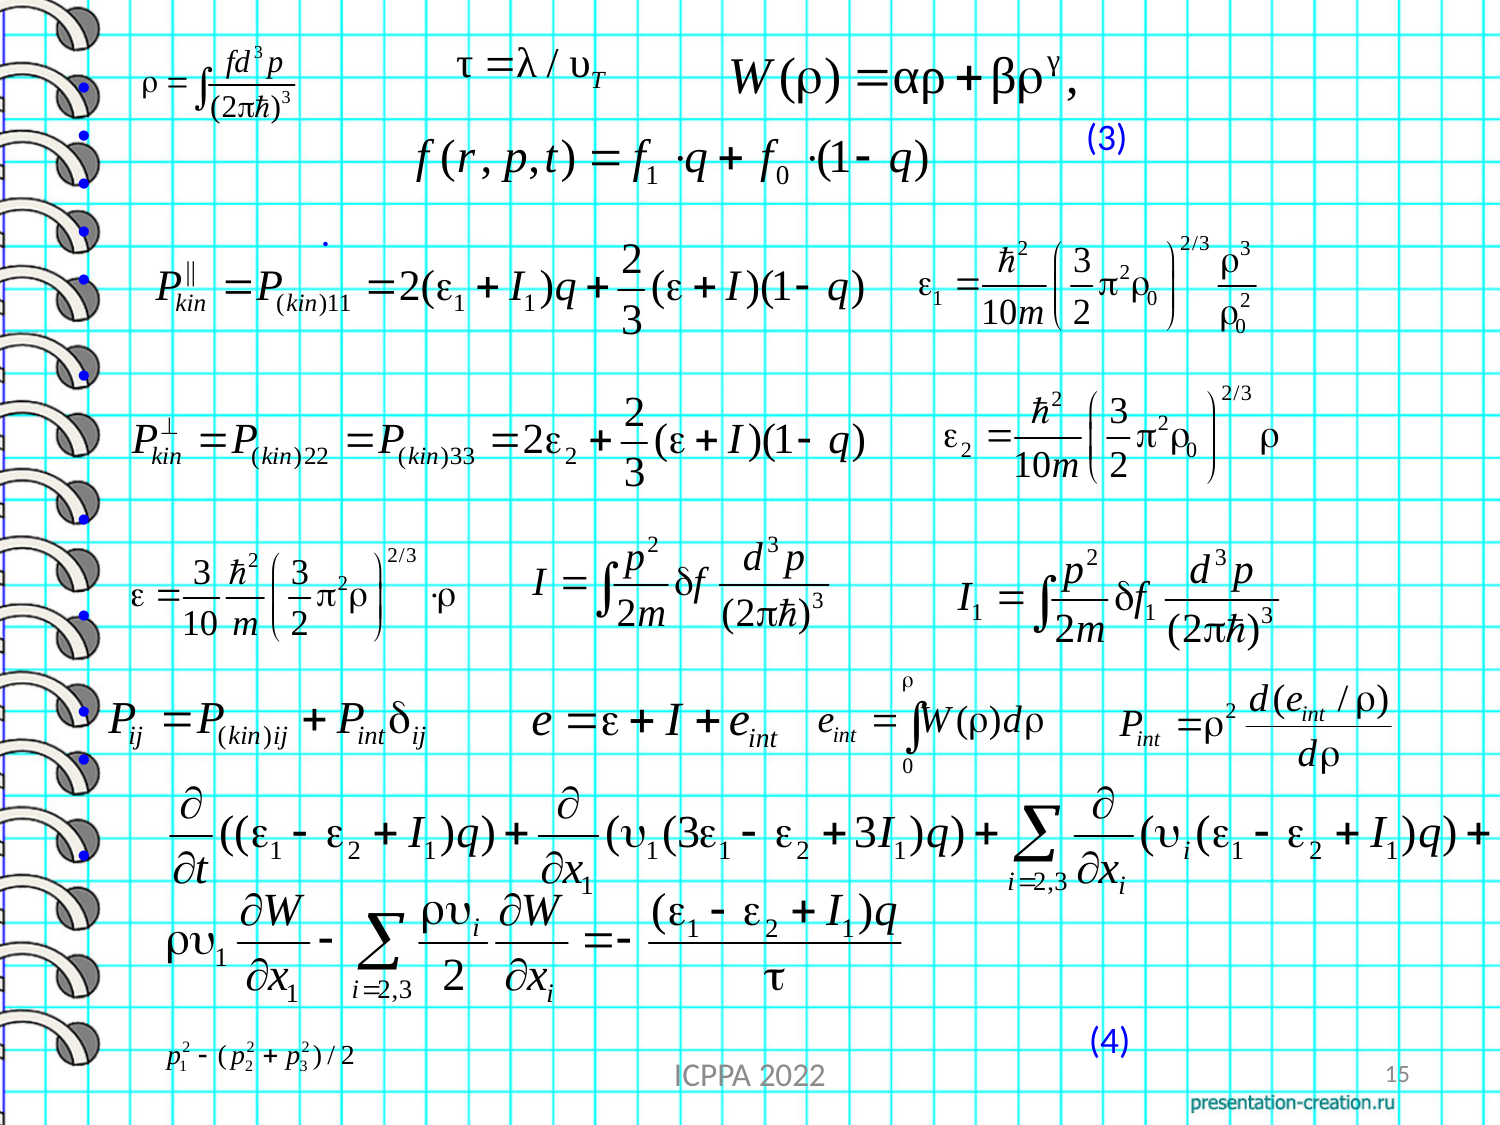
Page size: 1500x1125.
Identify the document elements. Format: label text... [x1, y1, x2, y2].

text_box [147, 231, 873, 345]
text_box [99, 687, 438, 760]
footer ICPPA 2022 [512, 1042, 988, 1103]
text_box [137, 37, 301, 130]
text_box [449, 37, 614, 96]
picture [0, 1, 1500, 1125]
slide_number 15 [1074, 1042, 1425, 1103]
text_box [399, 124, 938, 196]
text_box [123, 385, 875, 497]
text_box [724, 37, 1088, 116]
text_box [812, 662, 1051, 773]
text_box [912, 224, 1263, 342]
list (3) . (4) [62, 62, 1413, 806]
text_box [949, 537, 1288, 659]
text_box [937, 374, 1288, 492]
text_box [524, 524, 838, 643]
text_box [124, 537, 463, 650]
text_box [1112, 674, 1401, 773]
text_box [524, 687, 788, 760]
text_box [159, 881, 910, 1082]
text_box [159, 1034, 360, 1079]
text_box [162, 774, 1500, 905]
